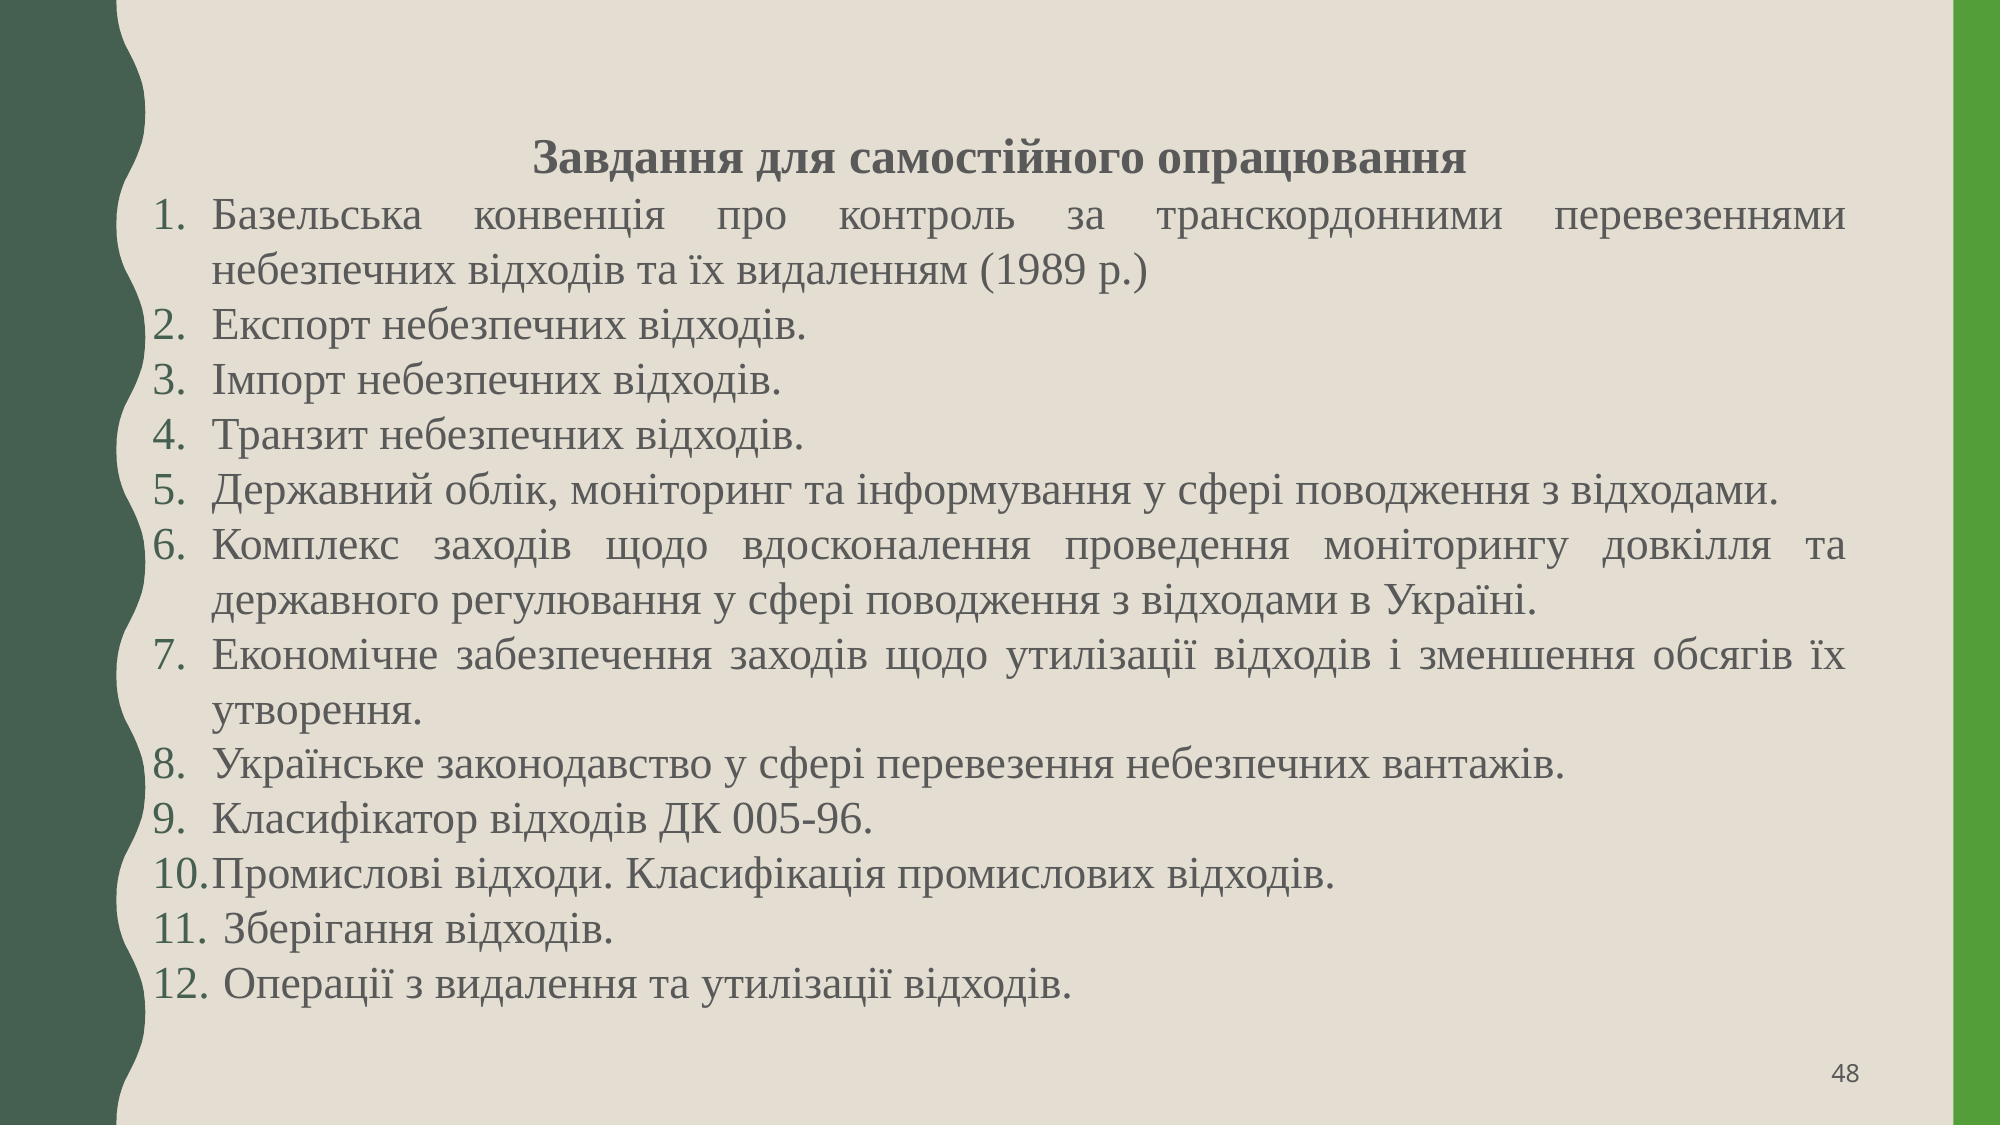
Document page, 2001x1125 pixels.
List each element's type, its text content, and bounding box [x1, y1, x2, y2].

list Завдання для самостійного опрацювання Базельська конвенція про контроль за транскордонними перевезеннями небезпечних відходів та їх видаленням (1989 р.) Експорт небезпечних відходів. Імпорт небезпечних відходів. Транзит небезпечних відходів. Державний облік, моніторинг та інформування у сфері поводження з відходами. Комплекс заходів щодо вдосконалення проведення моніторингу довкілля та державного регулювання у сфері поводження з відходами в Україні. Економічне забезпечення заходів щодо утилізації відходів і зменшення обсягів їх утворення. Українське законодавство у сфері перевезення небезпечних вантажів. Класифікатор відходів ДК 005-96. Промислові відходи. Класифікація промислових відходів. Зберігання відходів. Операції з видалення та утилізації відходів. [137, 115, 1863, 1014]
slide_number 48 [1412, 1045, 1875, 1103]
